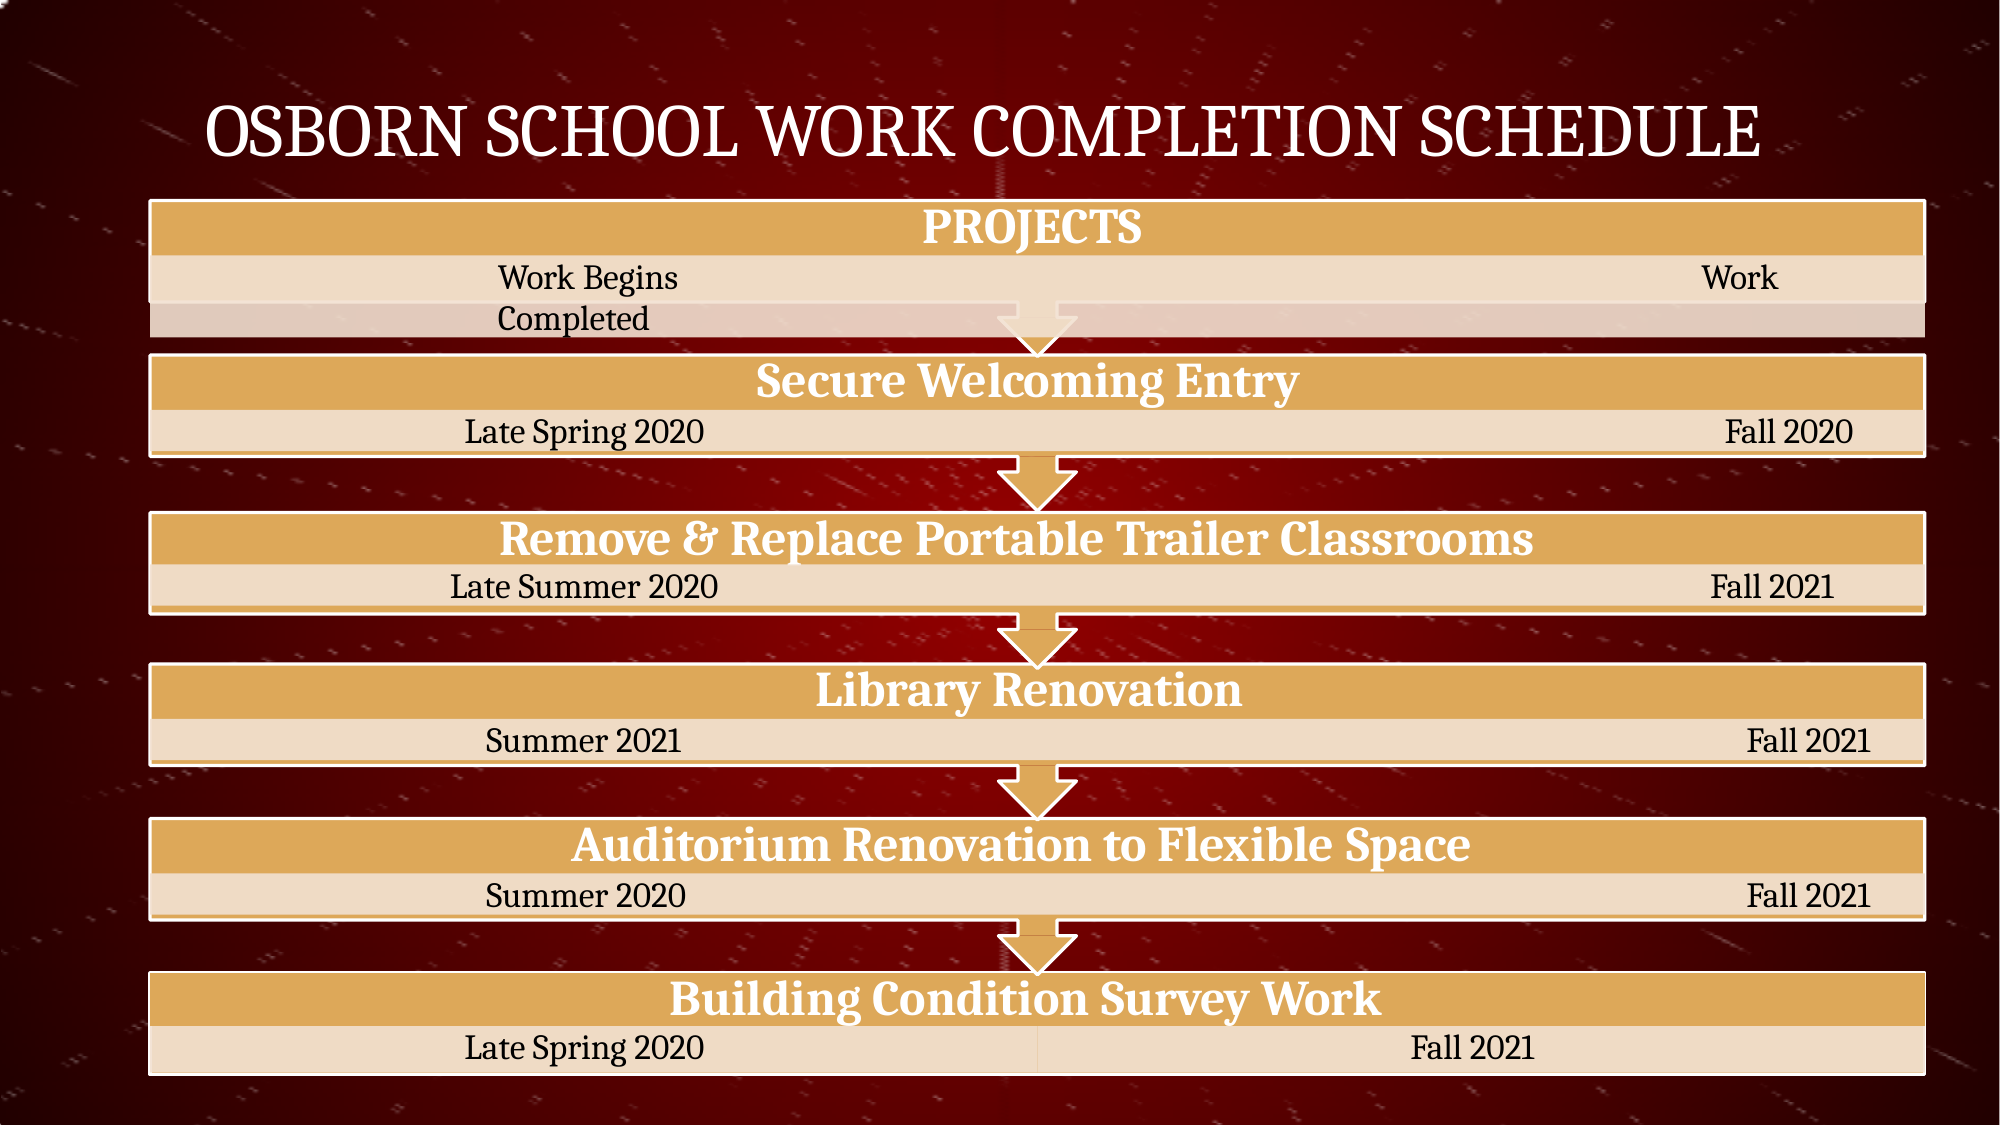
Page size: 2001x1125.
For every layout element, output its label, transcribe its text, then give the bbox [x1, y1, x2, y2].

text_box Library Renovation [813, 654, 1262, 717]
text_box [1037, 1026, 1925, 1073]
text_box Secure Welcoming Entry [755, 345, 1319, 408]
text_box [150, 512, 497, 564]
text_box [150, 915, 1925, 975]
text_box Late Summer 2020 Fall 2021 [150, 564, 1925, 606]
text_box [150, 200, 1925, 255]
text_box [150, 606, 1925, 669]
text_box [150, 664, 1925, 718]
text_box Summer 2021 Fall 2021 [150, 718, 1925, 761]
text_box Late Spring 2020 Fall 2020 [150, 409, 1925, 452]
text_box Work Begins Work Completed [150, 255, 1925, 338]
text_box [150, 452, 1925, 512]
text_box [1578, 512, 1925, 564]
picture [0, 0, 2000, 1125]
text_box Late Spring 2020 Fall 2021 [464, 1022, 1554, 1068]
text_box Building Condition Survey Work [150, 973, 1925, 1026]
text_box Remove & Replace Portable Trailer Classrooms [497, 503, 1578, 564]
text_box PROJECTS [920, 191, 1154, 254]
text_box [150, 355, 1925, 409]
text_box [1018, 338, 1056, 357]
text_box Auditorium Renovation to Flexible Space [569, 809, 1505, 872]
text_box Summer 2020 Fall 2021 [150, 873, 1925, 915]
text_box [150, 1026, 1037, 1073]
text_box [150, 761, 1925, 821]
text_box [150, 818, 1925, 873]
title OSBORN SCHOOL WORK COMPLETION SCHEDULE [203, 79, 1834, 200]
